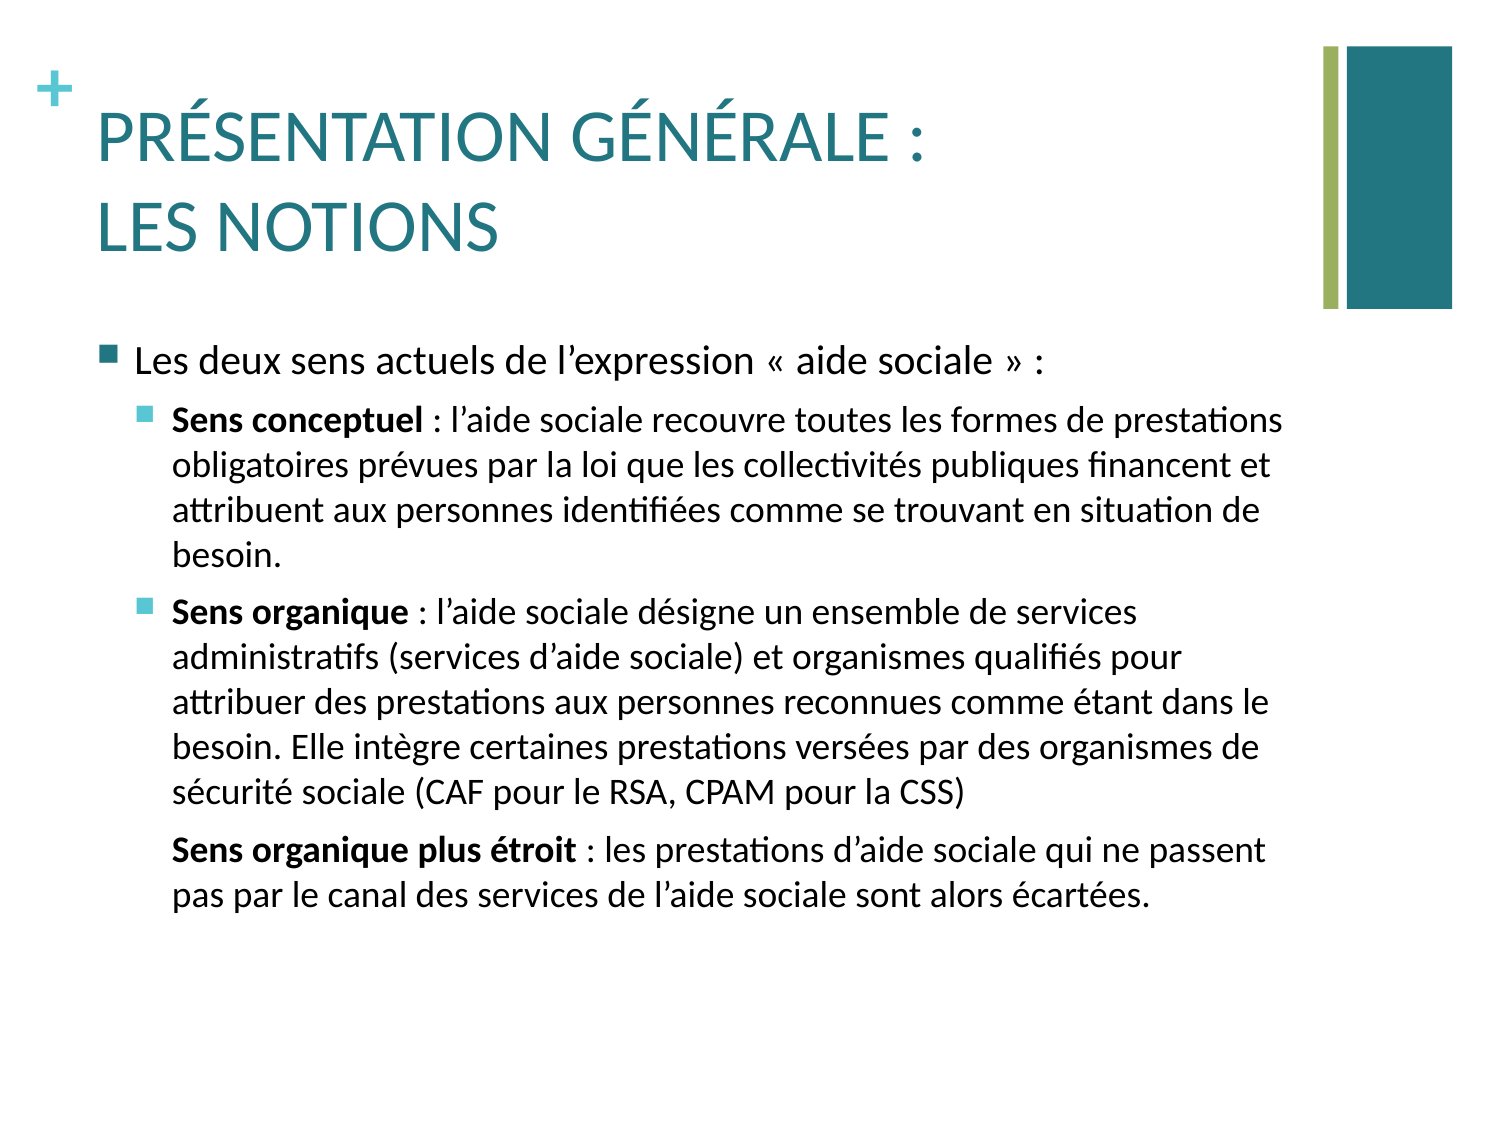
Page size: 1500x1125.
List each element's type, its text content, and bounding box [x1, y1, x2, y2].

list Les deux sens actuels de l’expression « aide sociale » : Sens conceptuel : l’aide sociale recouvre toutes les formes de prestations obligatoires prévues par la loi que les collectivités publiques financent et attribuent aux personnes identifiées comme se trouvant en situation de besoin. Sens organique : l’aide sociale désigne un ensemble de services administratifs (services d’aide sociale) et organismes qualifiés pour attribuer des prestations aux personnes reconnues comme étant dans le besoin. Elle intègre certaines prestations versées par des organismes de sécurité sociale (CAF pour le RSA, CPAM pour la CSS) Sens organique plus étroit : les prestations d’aide sociale qui ne passent pas par le canal des services de l’aide sociale sont alors écartées. [81, 324, 1322, 1089]
title PRÉSENTATION GÉNÉRALE : LES NOTIONS [81, 79, 1322, 263]
